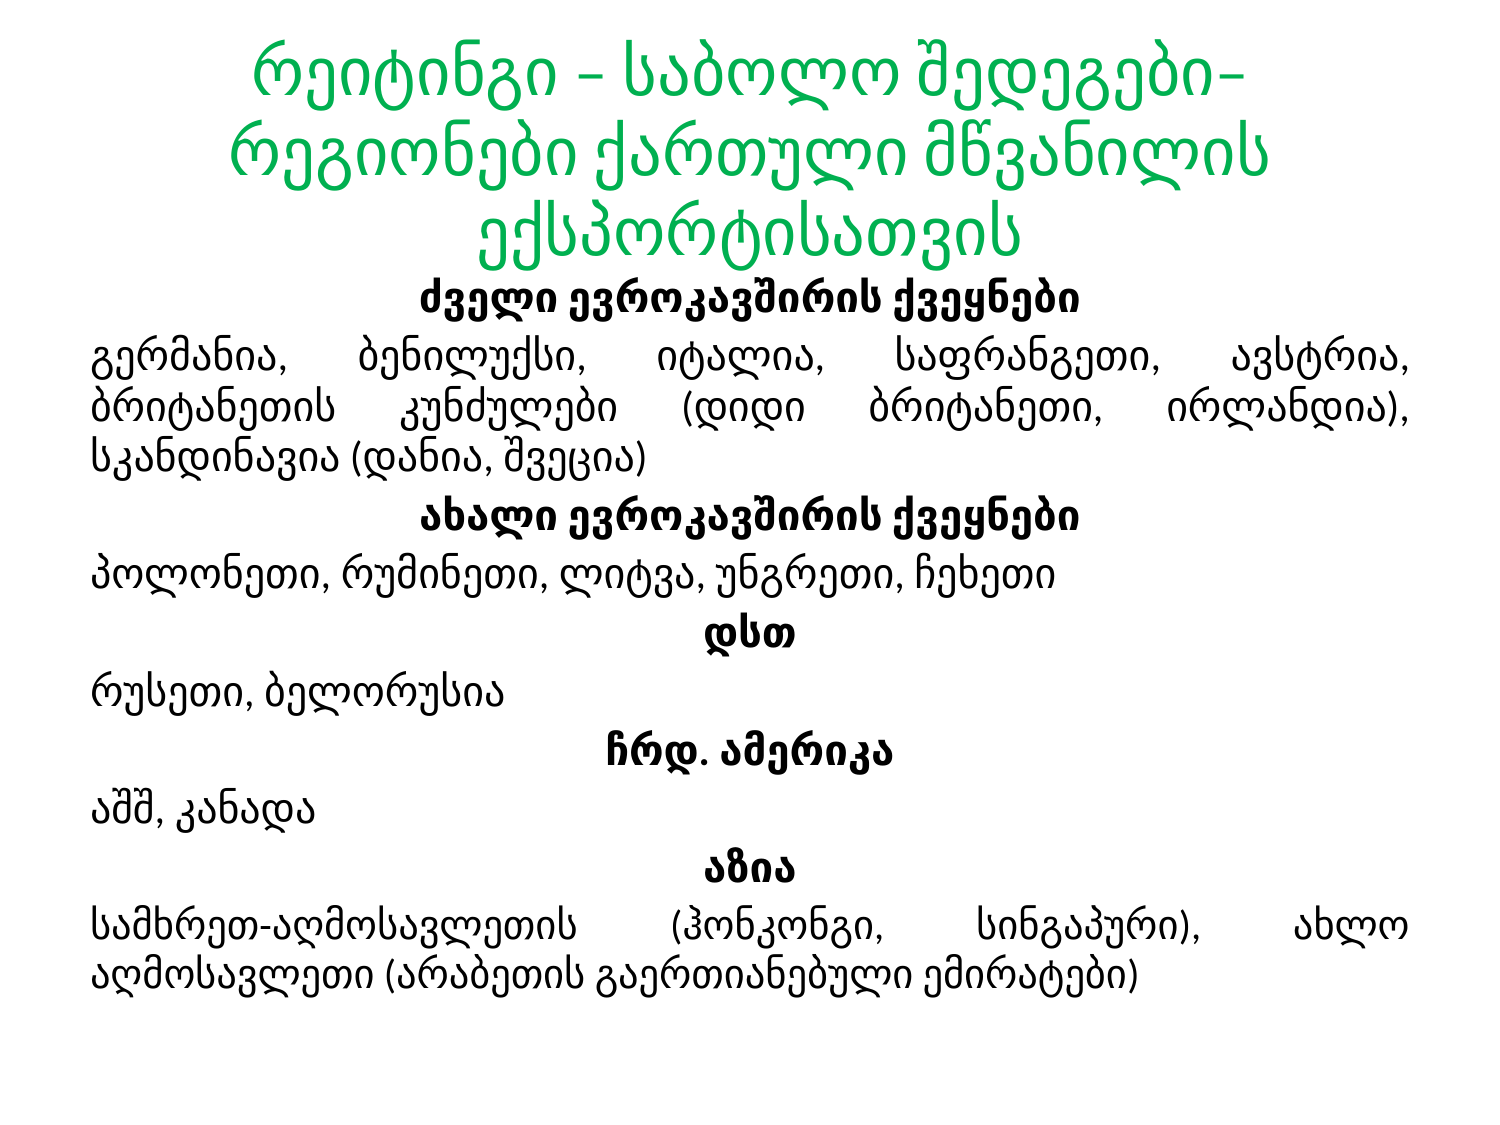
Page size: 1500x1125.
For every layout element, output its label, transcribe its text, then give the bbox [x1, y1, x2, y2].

list ძველი ევროკავშირის ქვეყნები გერმანია, ბენილუქსი, იტალია, საფრანგეთი, ავსტრია, ბრიტანეთის კუნძულები (დიდი ბრიტანეთი, ირლანდია), სკანდინავია (დანია, შვეცია) ახალი ევროკავშირის ქვეყნები პოლონეთი, რუმინეთი, ლიტვა, უნგრეთი, ჩეხეთი დსთ რუსეთი, ბელორუსია ჩრდ. ამერიკა აშშ, კანადა აზია სამხრეთ-აღმოსავლეთის (ჰონკონგი, სინგაპური), ახლო აღმოსავლეთი (არაბეთის გაერთიანებული ემირატები) [75, 262, 1425, 1005]
title რეიტინგი – საბოლო შედეგები– რეგიონები ქართული მწვანილის ექსპორტისათვის [75, 54, 1425, 244]
